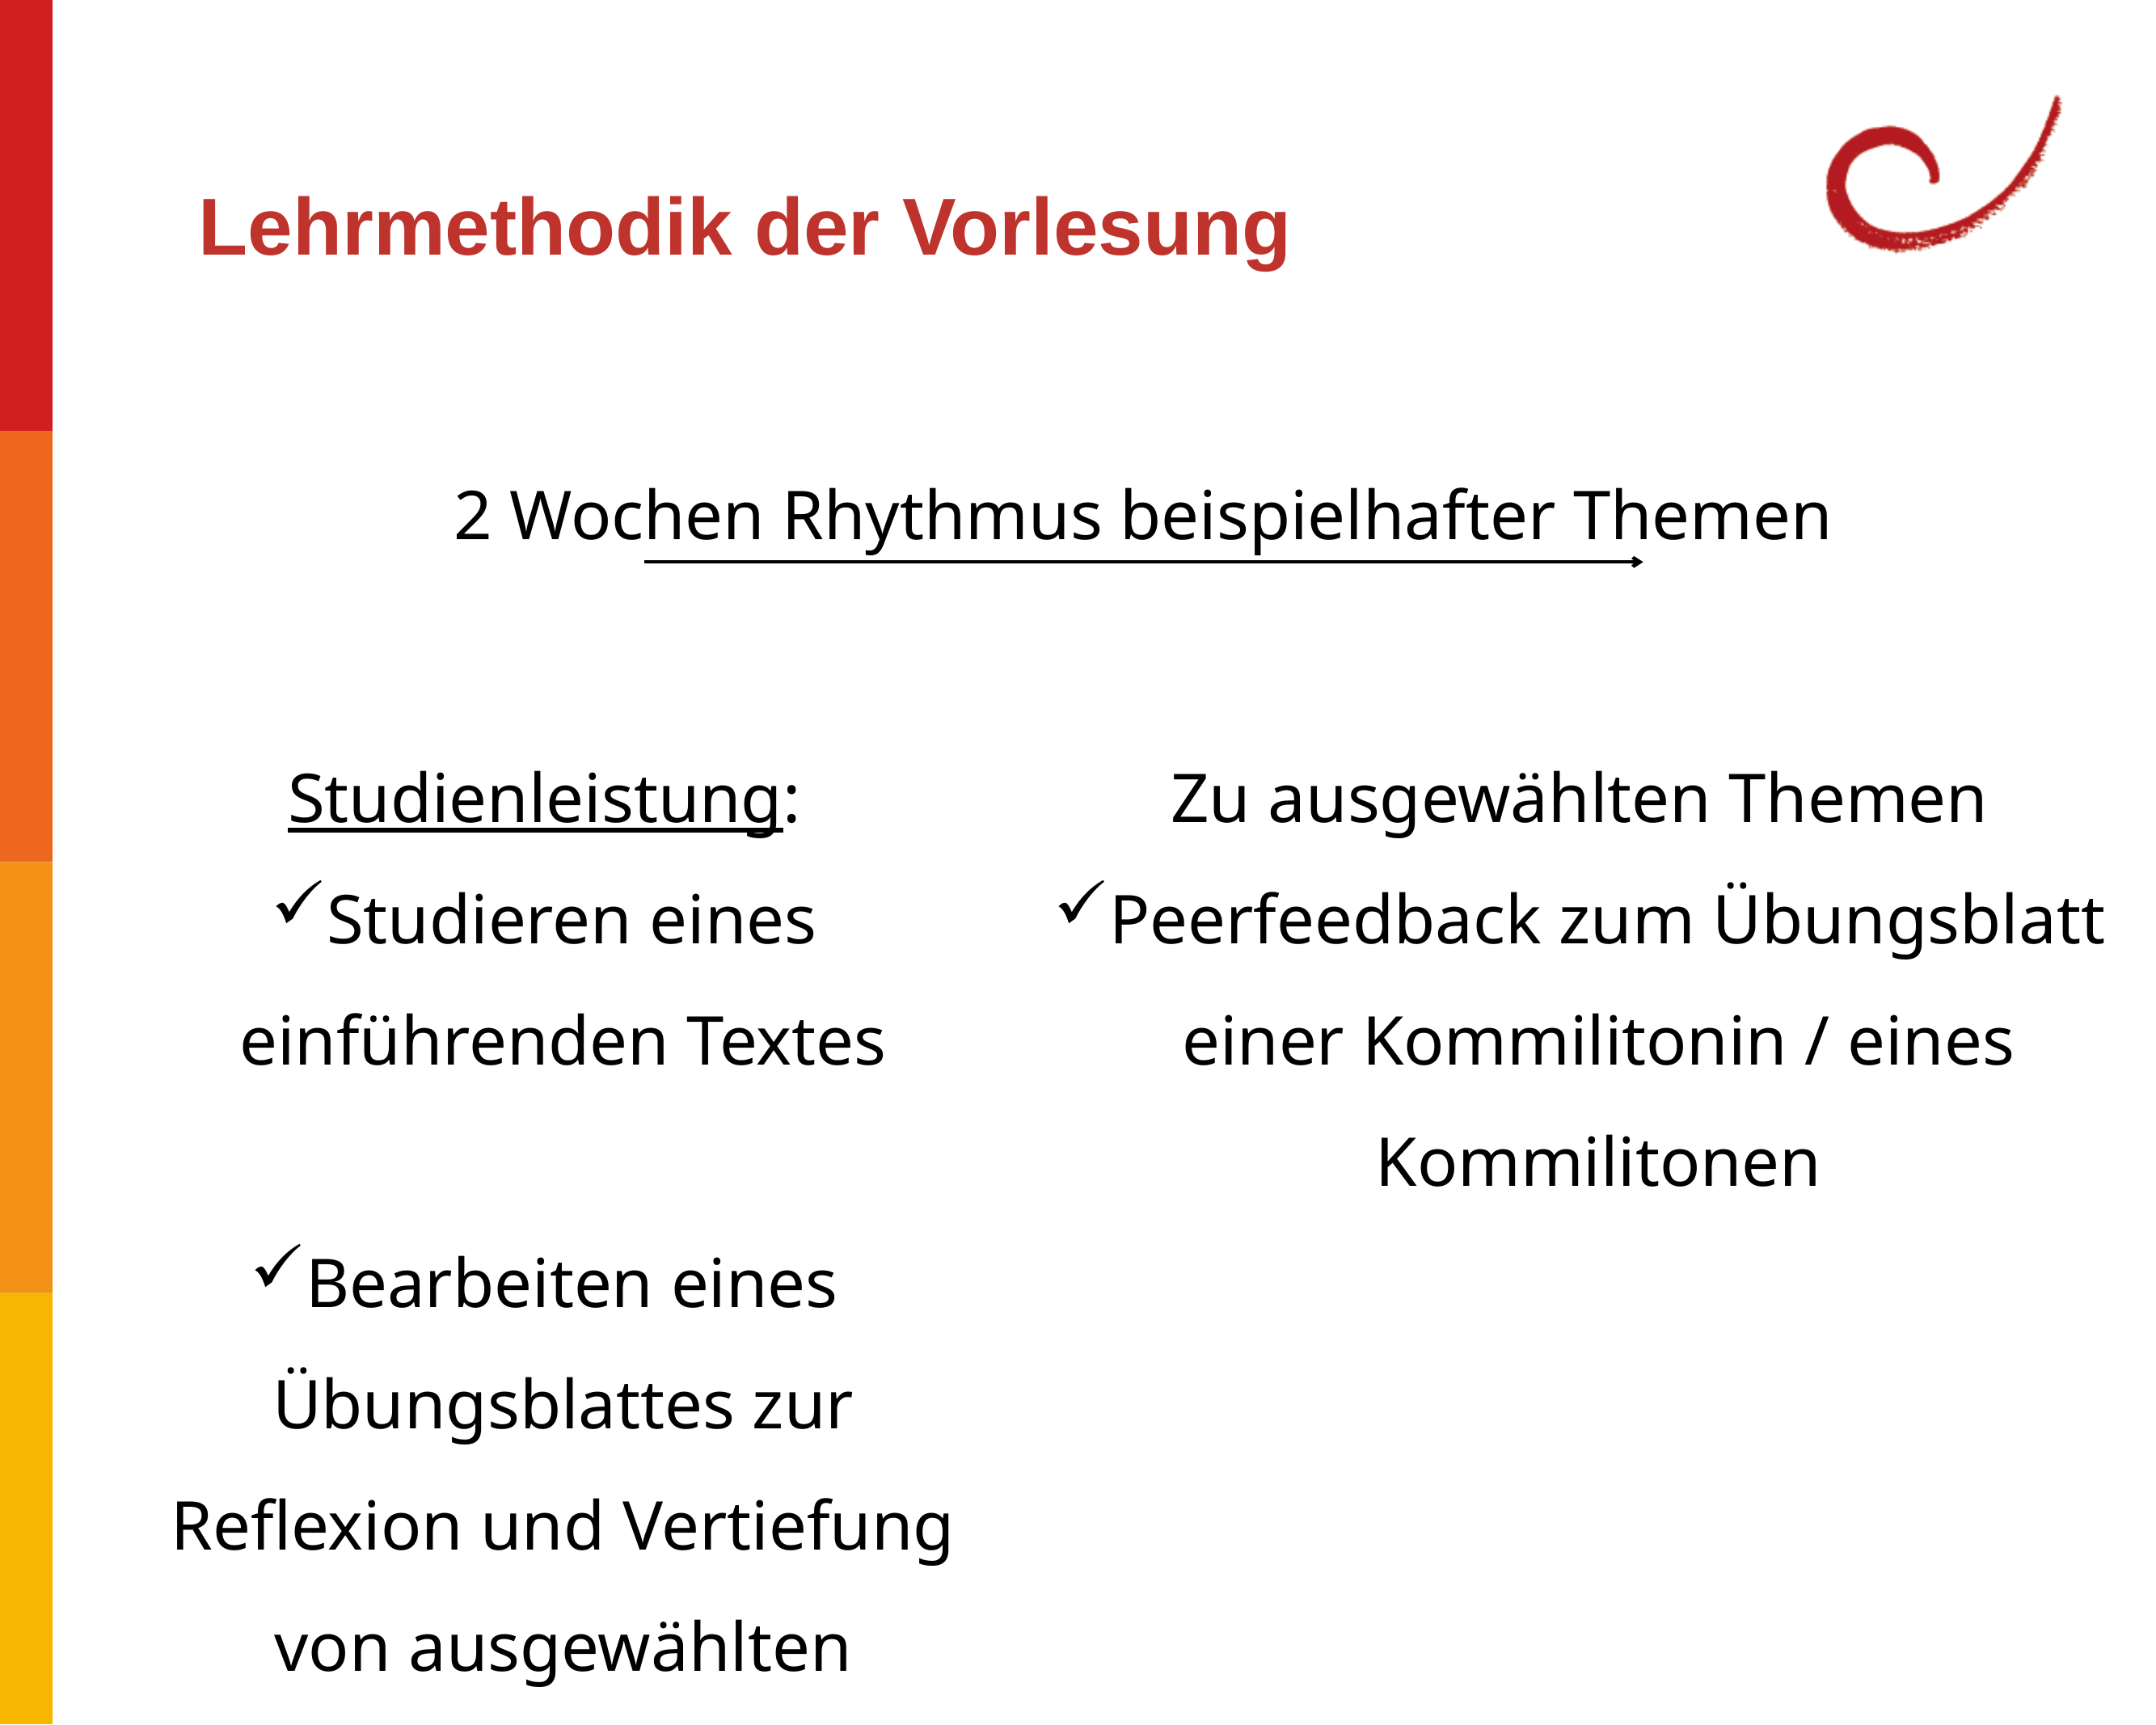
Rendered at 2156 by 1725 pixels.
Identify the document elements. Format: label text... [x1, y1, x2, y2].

text_box Studienleistung: Studieren eines einführenden Textes Bearbeiten eines Übungsblattes zur Reflexion und Vertiefung von ausgewählten Themen [97, 708, 992, 890]
text_box Zu ausgewählten Themen Peerfeedback zum Übungsblatt einer Kommilitonin / eines Kommilitonen [1028, 708, 2132, 890]
text_box 2 Wochen Rhythmus beispielhafter Themen [879, 466, 1409, 527]
list Lehrmethodik der Vorlesung [191, 104, 2064, 340]
picture [1751, 53, 2139, 298]
